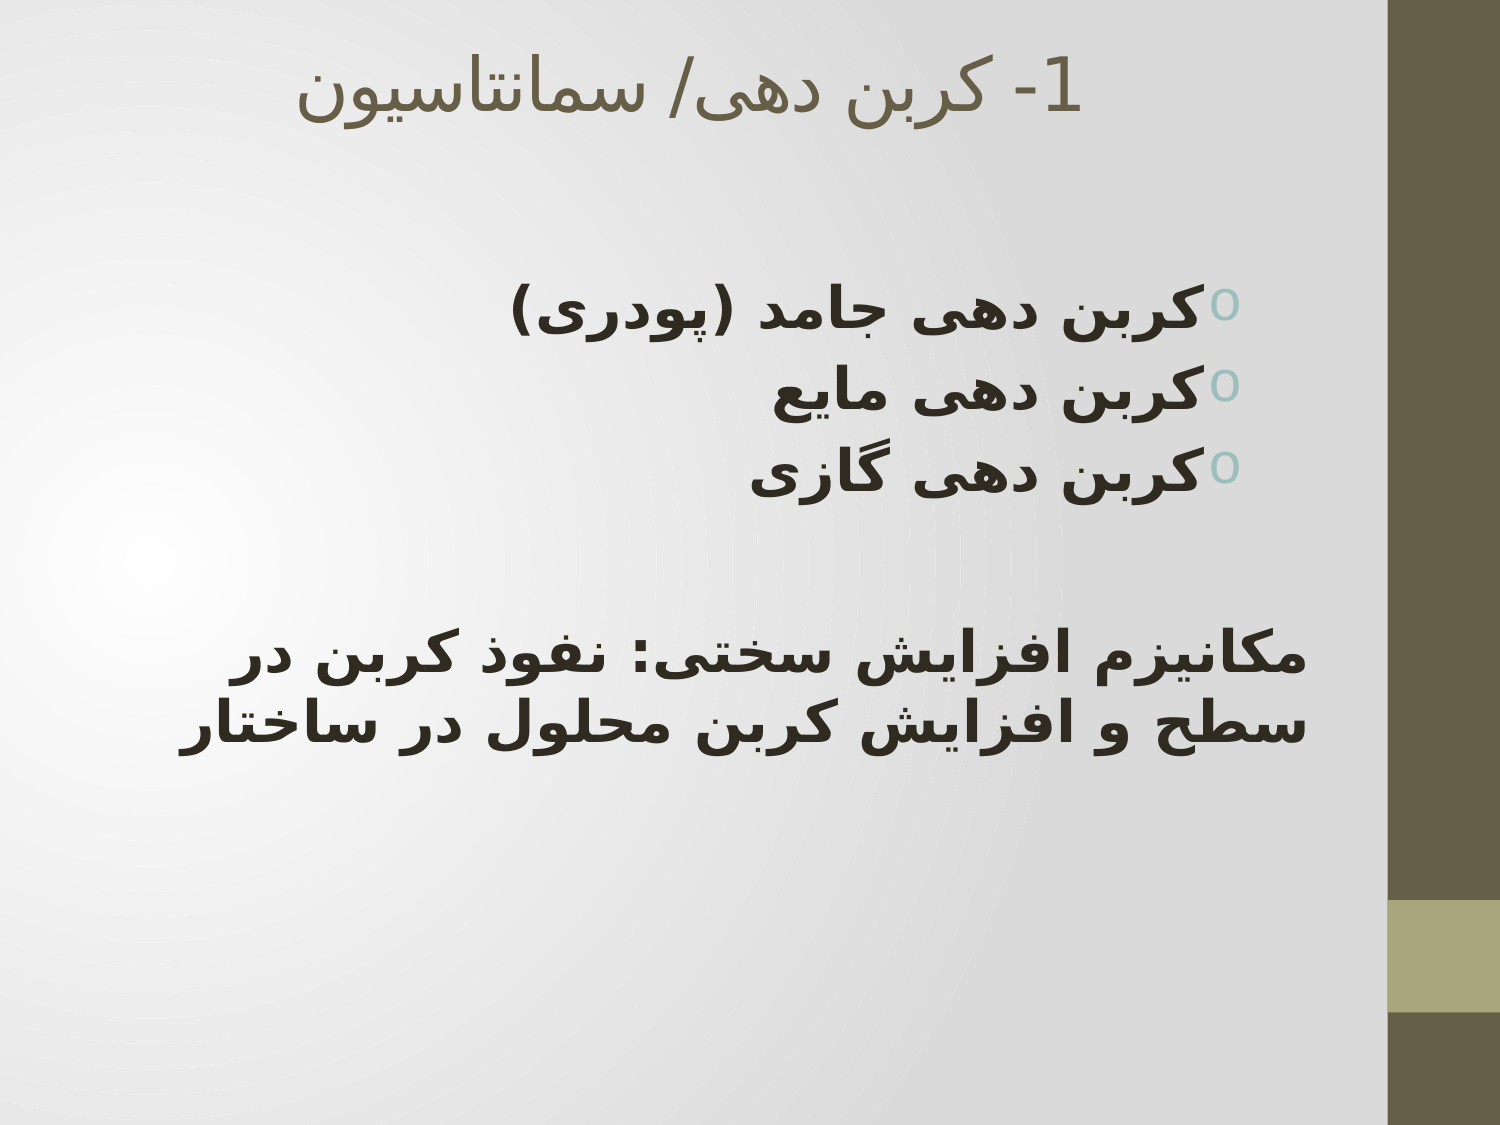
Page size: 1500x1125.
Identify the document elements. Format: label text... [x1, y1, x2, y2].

list کربن دهی جامد (پودری) کربن دهی مایع کربن دهی گازی مکانیزم افزایش سختی: نفوذ کربن در سطح و افزایش کربن محلول در ساختار [75, 262, 1325, 1050]
title 1- کربن دهی/ سمانتاسیون [75, 0, 1325, 175]
